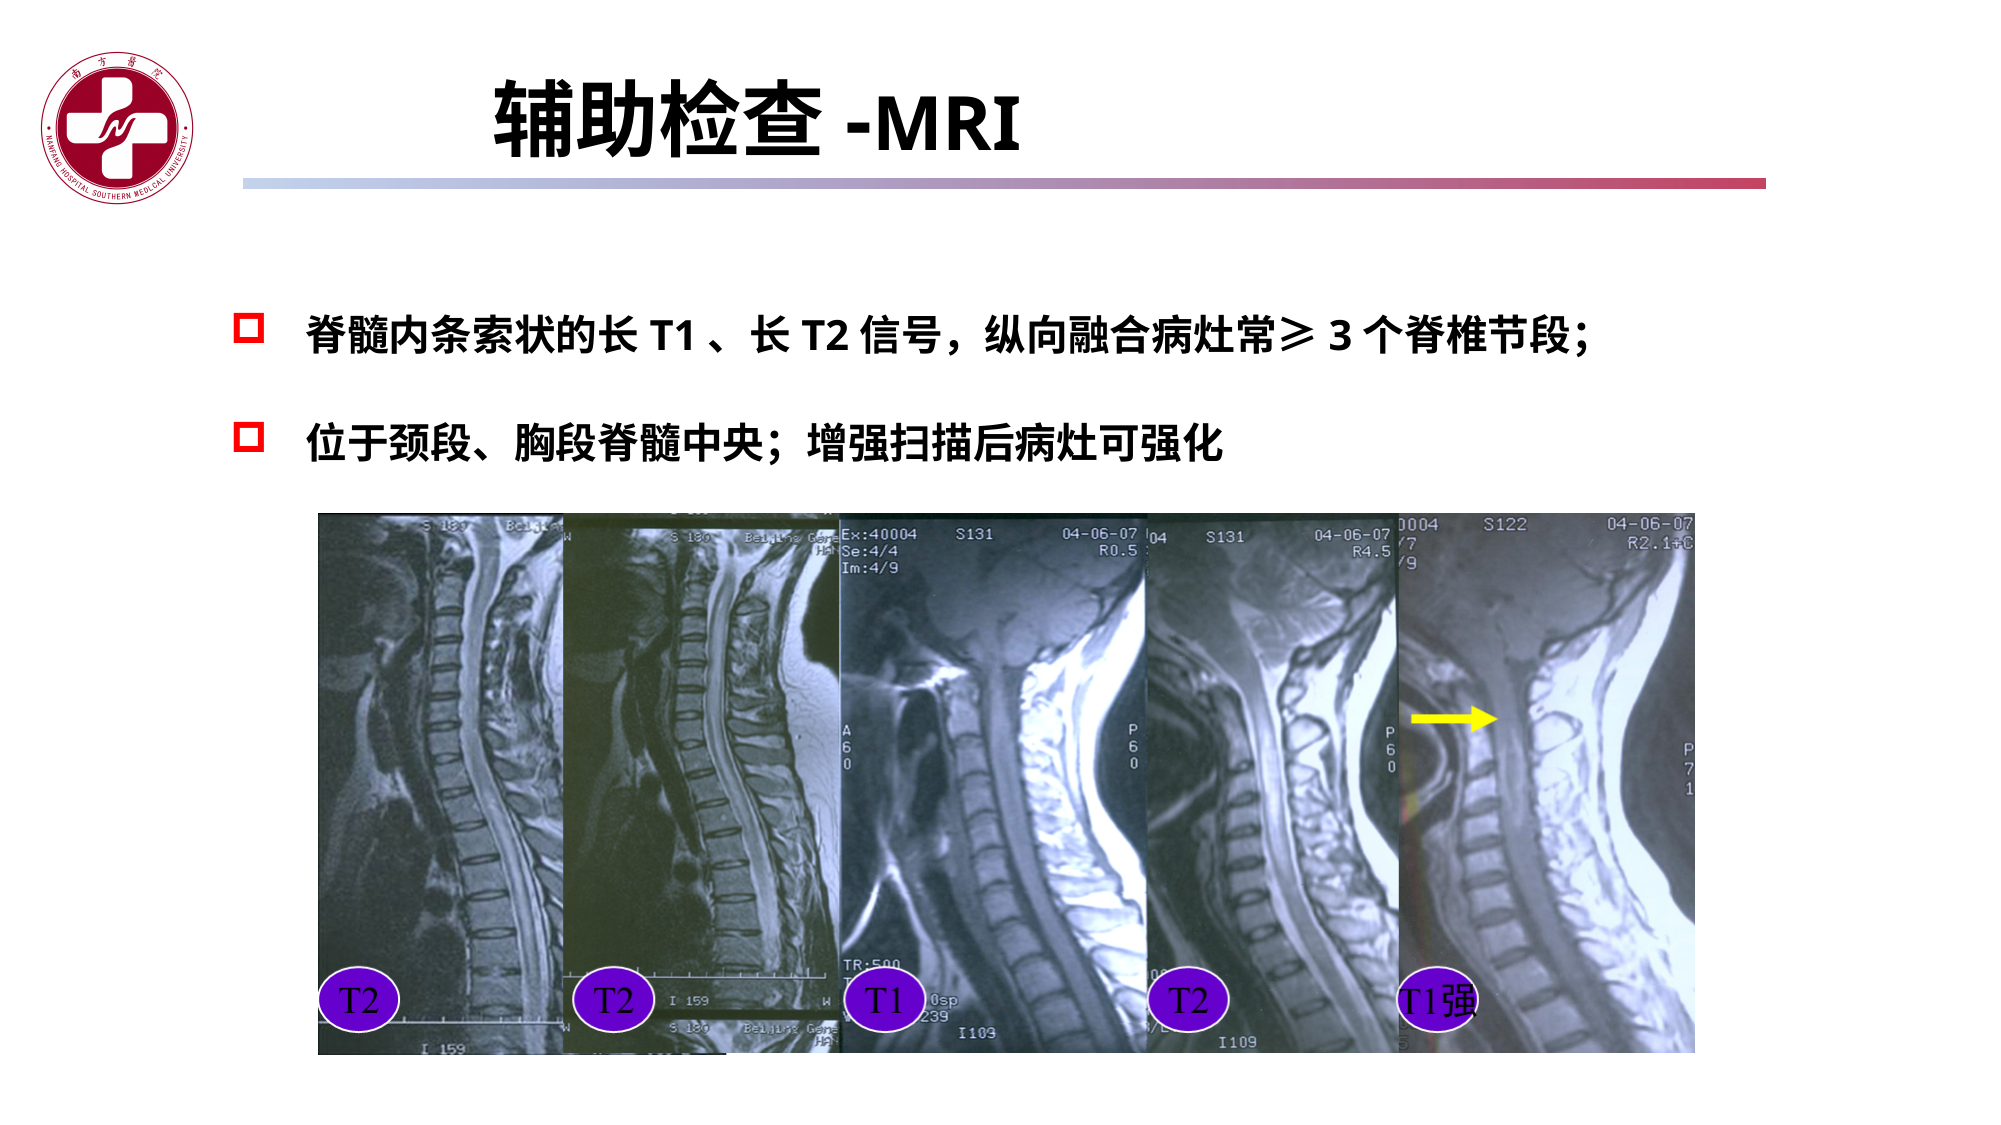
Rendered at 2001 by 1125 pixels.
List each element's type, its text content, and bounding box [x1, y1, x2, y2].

picture [40, 51, 194, 205]
text_box [243, 177, 1767, 190]
text_box 脊髓内条索状的长T1、长T2信号，纵向融合病灶常≥3个脊椎节段； 位于颈段、胸段脊髓中央；增强扫描后病灶可强化 [215, 251, 1847, 784]
picture [314, 512, 1695, 1055]
text_box 辅助检查-MRI [194, 51, 1887, 166]
